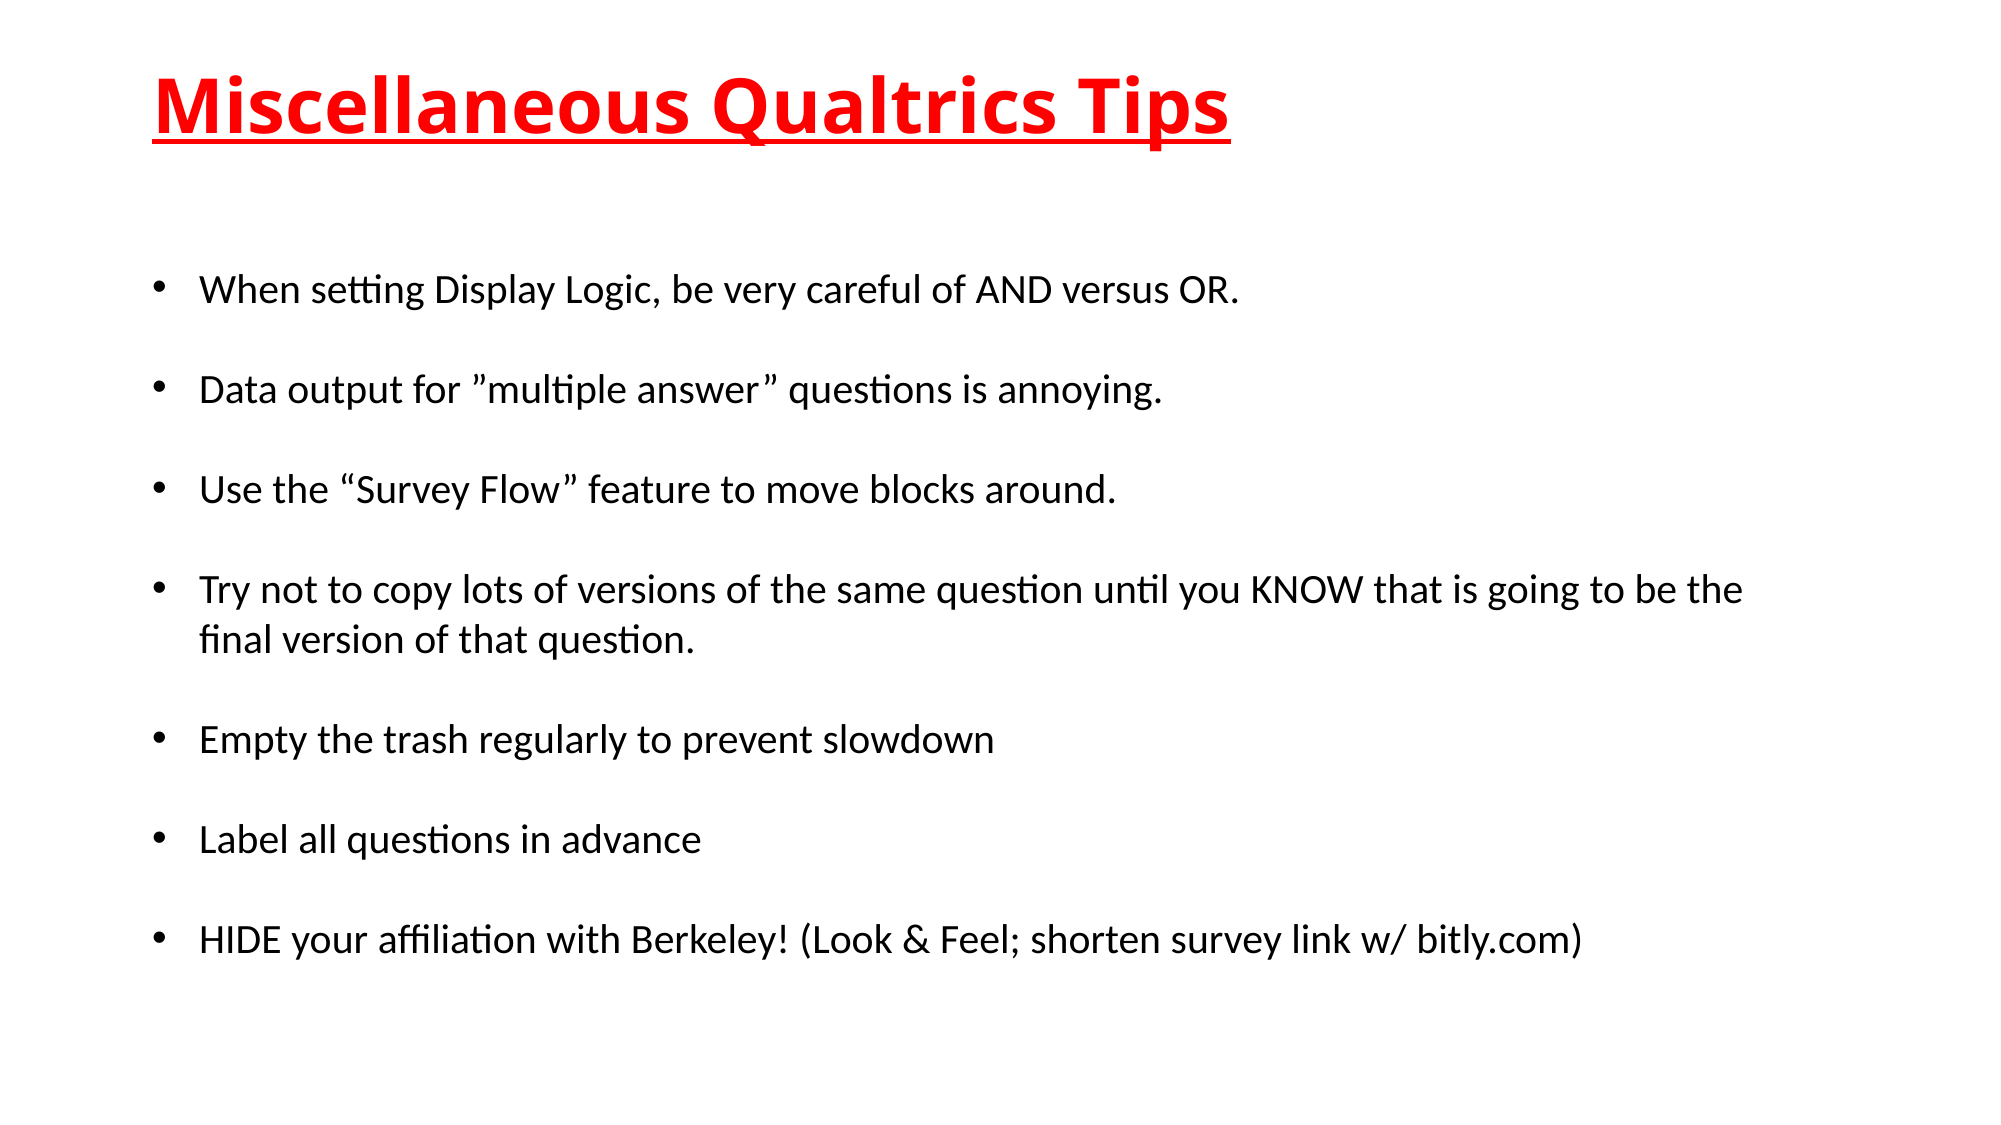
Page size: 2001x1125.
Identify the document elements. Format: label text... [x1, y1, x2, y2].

text_box When setting Display Logic, be very careful of AND versus OR. Data output for ”multiple answer” questions is annoying. Use the “Survey Flow” feature to move blocks around. Try not to copy lots of versions of the same question until you KNOW that is going to be the final version of that question. Empty the trash regularly to prevent slowdown Label all questions in advance HIDE your affiliation with Berkeley! (Look & Feel; shorten survey link w/ bitly.com) [137, 254, 1784, 970]
title Miscellaneous Qualtrics Tips [137, 59, 1940, 157]
